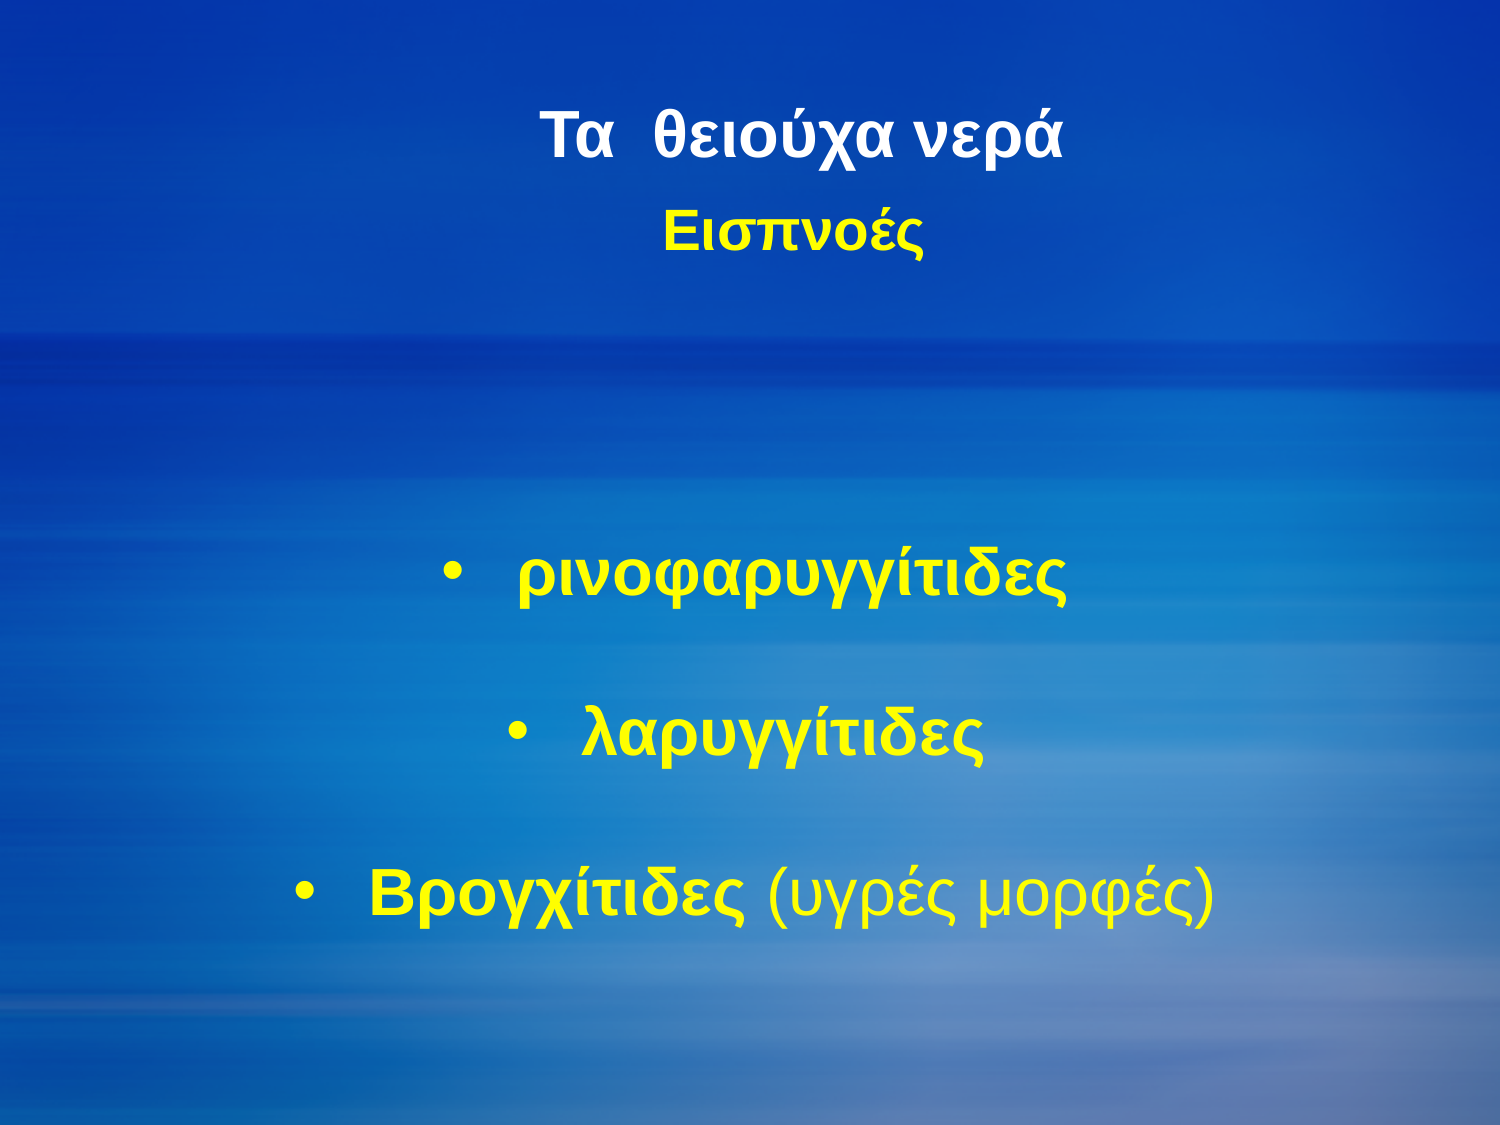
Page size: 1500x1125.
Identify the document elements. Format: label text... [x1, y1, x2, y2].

text_box ρινοφαρυγγίτιδες λαρυγγίτιδες Βρογχίτιδες (υγρές μορφές) [29, 373, 1500, 937]
picture [0, 0, 1500, 1125]
text_box Τα θειούχα νερά Εισπνοές [29, 78, 1500, 373]
